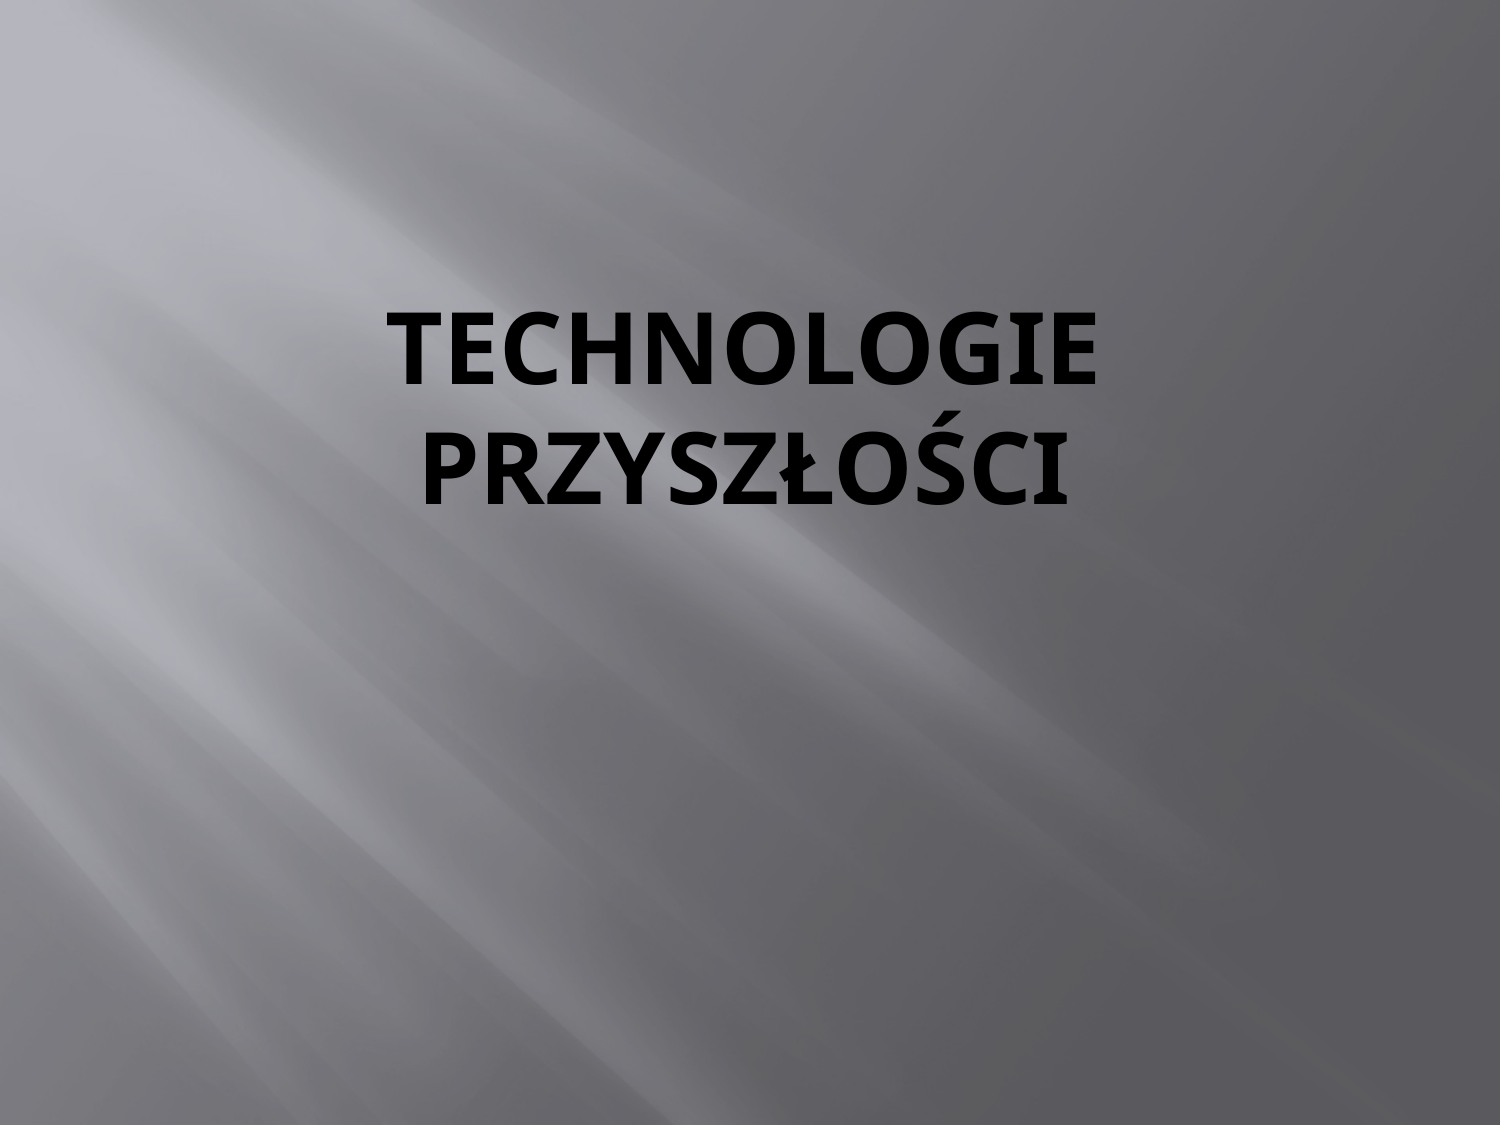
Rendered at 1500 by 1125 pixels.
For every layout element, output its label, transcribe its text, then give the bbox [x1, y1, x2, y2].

title Technologie przyszłości [69, 224, 1420, 525]
